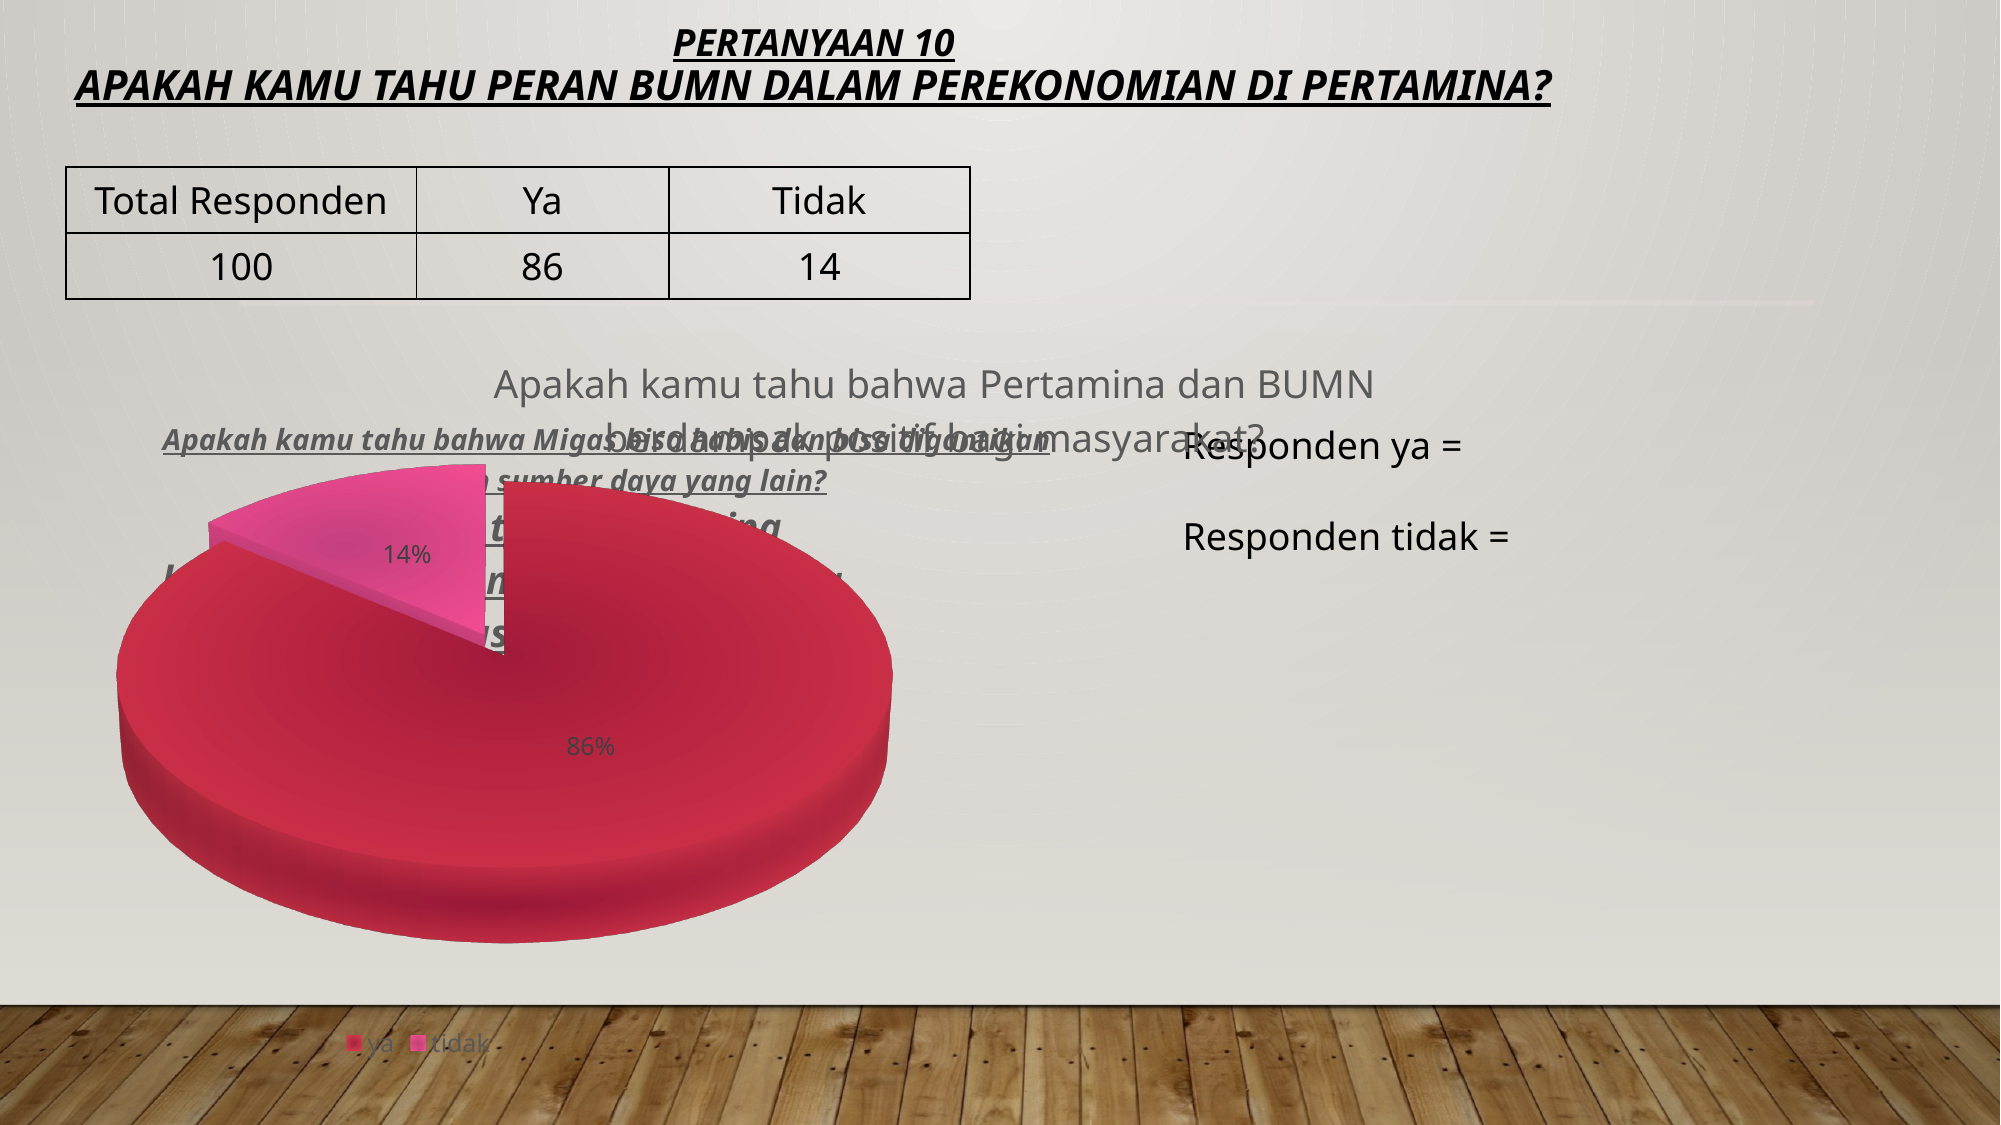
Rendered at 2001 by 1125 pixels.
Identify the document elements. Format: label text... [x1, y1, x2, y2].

table_header Total Responden [67, 168, 416, 232]
table_cell 100 [67, 234, 416, 298]
table_cell 86 [417, 234, 668, 298]
title Pertanyaan 10 Apakah kamu tahu peran BUMN dalam perekonomian di Pertamina? [0, 16, 1677, 146]
table_header Ya [417, 168, 668, 232]
table_header Tidak [670, 168, 969, 232]
chart [0, 323, 1539, 1105]
table_cell 14 [670, 234, 969, 298]
picture [0, 1005, 2000, 1125]
